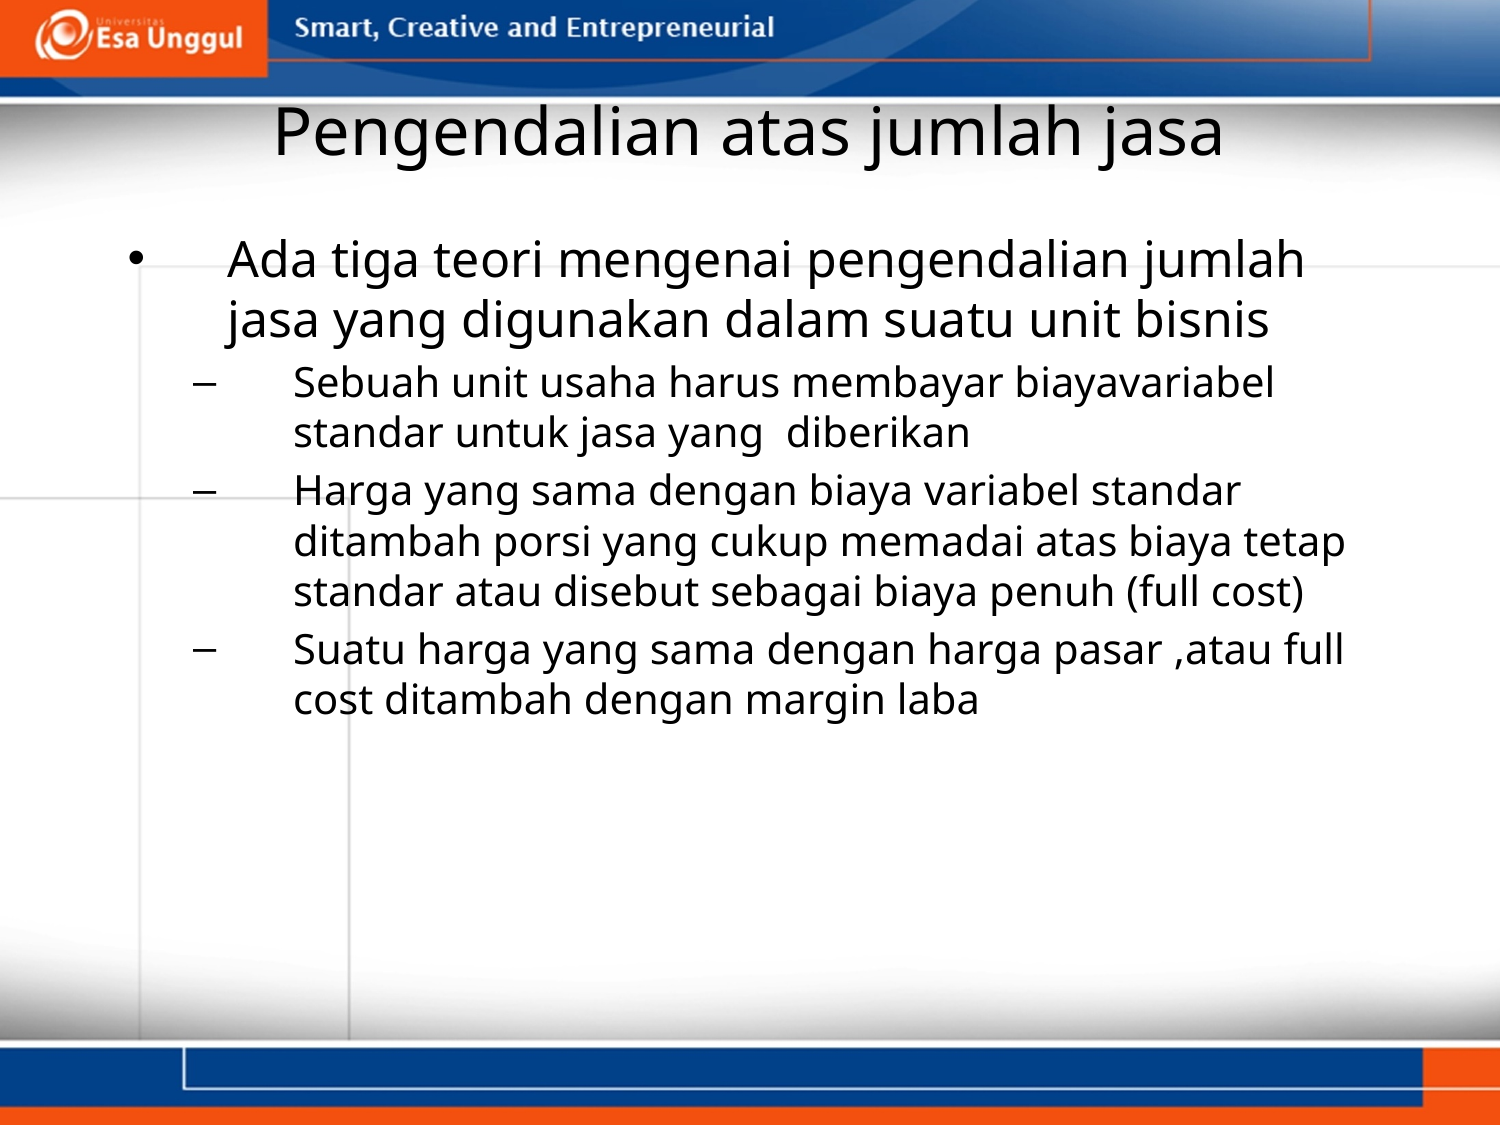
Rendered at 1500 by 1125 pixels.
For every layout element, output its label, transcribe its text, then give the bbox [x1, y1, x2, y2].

list Ada tiga teori mengenai pengendalian jumlah jasa yang digunakan dalam suatu unit bisnis Sebuah unit usaha harus membayar biayavariabel standar untuk jasa yang diberikan Harga yang sama dengan biaya variabel standar ditambah porsi yang cukup memadai atas biaya tetap standar atau disebut sebagai biaya penuh (full cost) Suatu harga yang sama dengan harga pasar ,atau full cost ditambah dengan margin laba [112, 220, 1388, 1000]
title Pengendalian atas jumlah jasa [112, 49, 1388, 209]
picture [0, 0, 1500, 1125]
